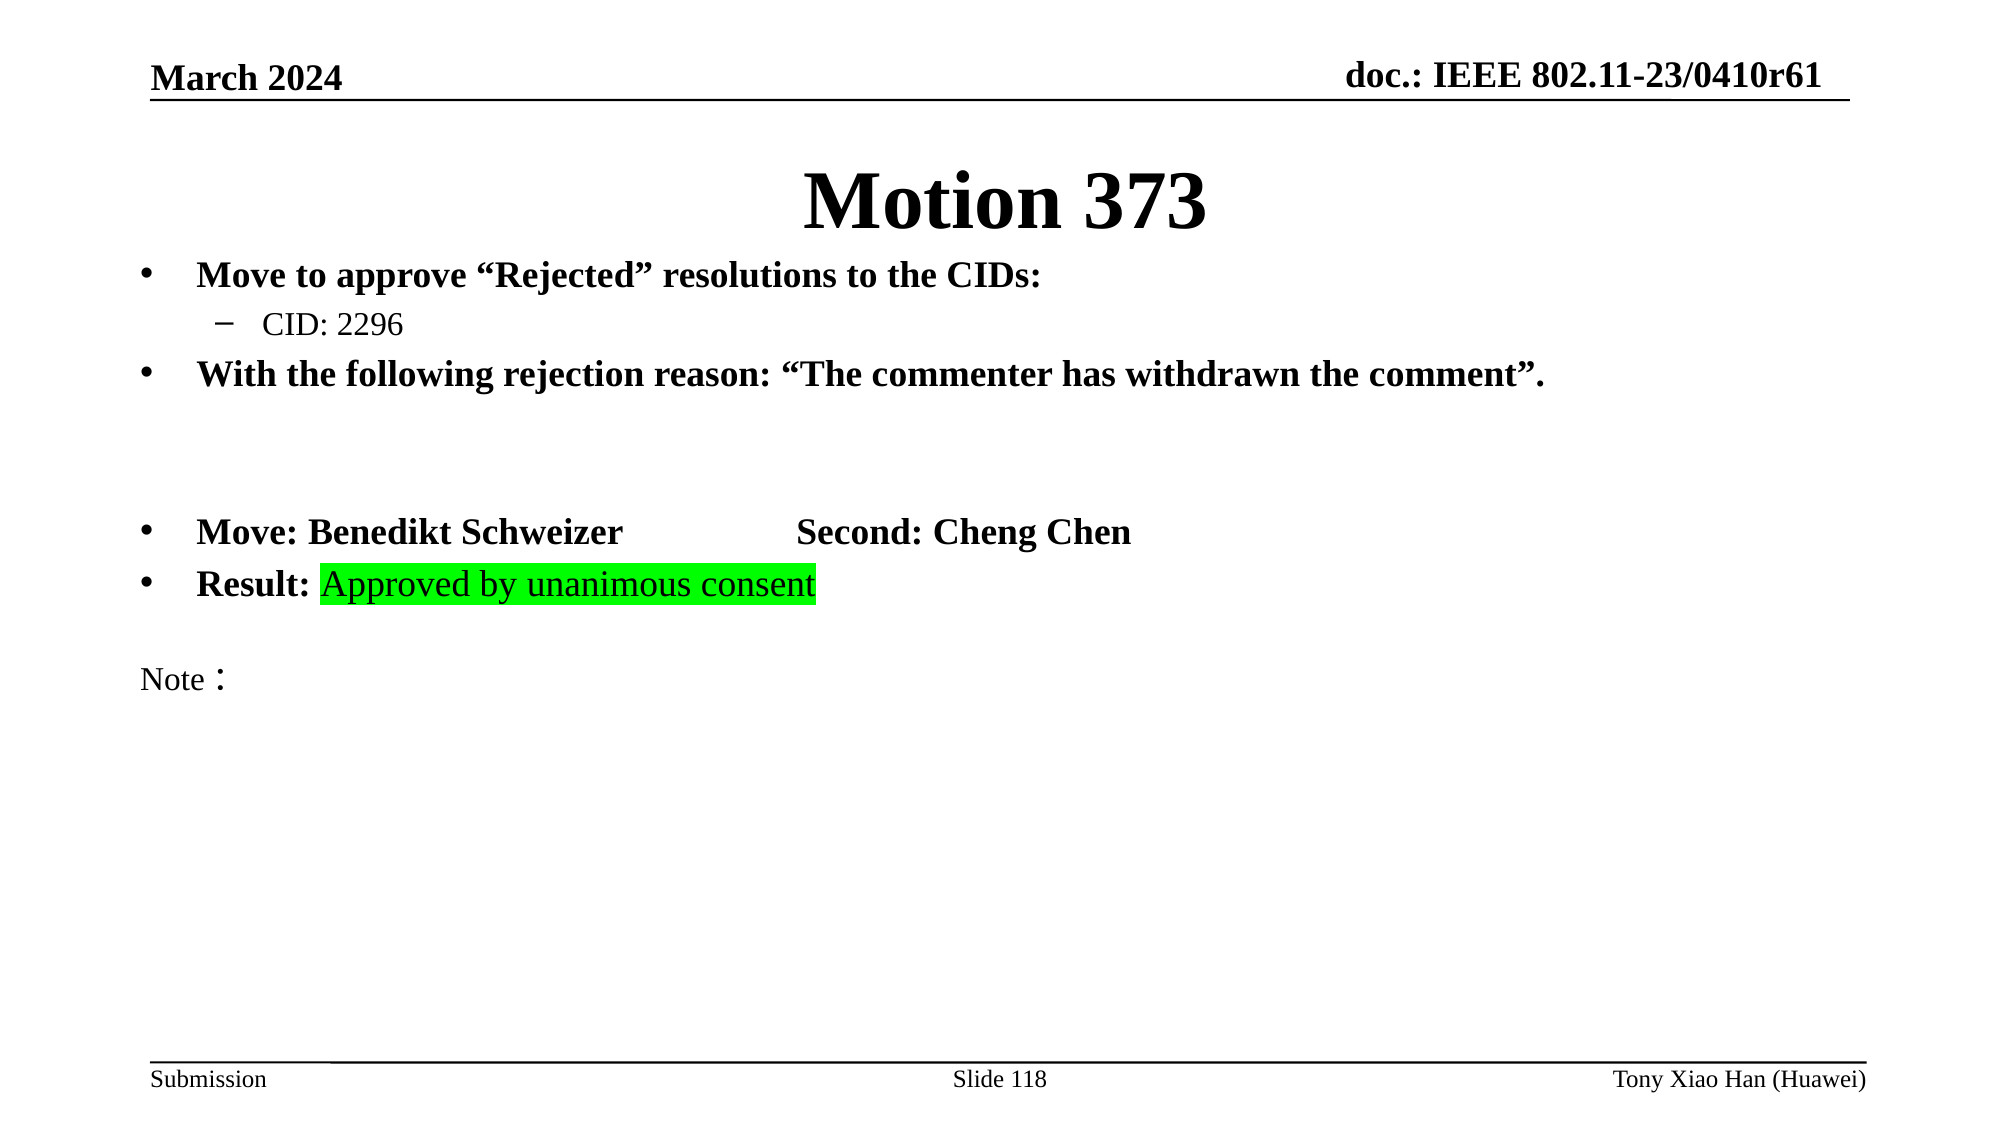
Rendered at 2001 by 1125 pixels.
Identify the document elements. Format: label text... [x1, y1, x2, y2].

text_box Move to approve “Rejected” resolutions to the CIDs: CID: 2296 With the following rejection reason: “The commenter has withdrawn the comment”. Move: Benedikt Schweizer Second: Cheng Chen Result: Approved by unanimous consent Note： [125, 212, 1888, 900]
text_box Motion 373 [368, 137, 1644, 212]
